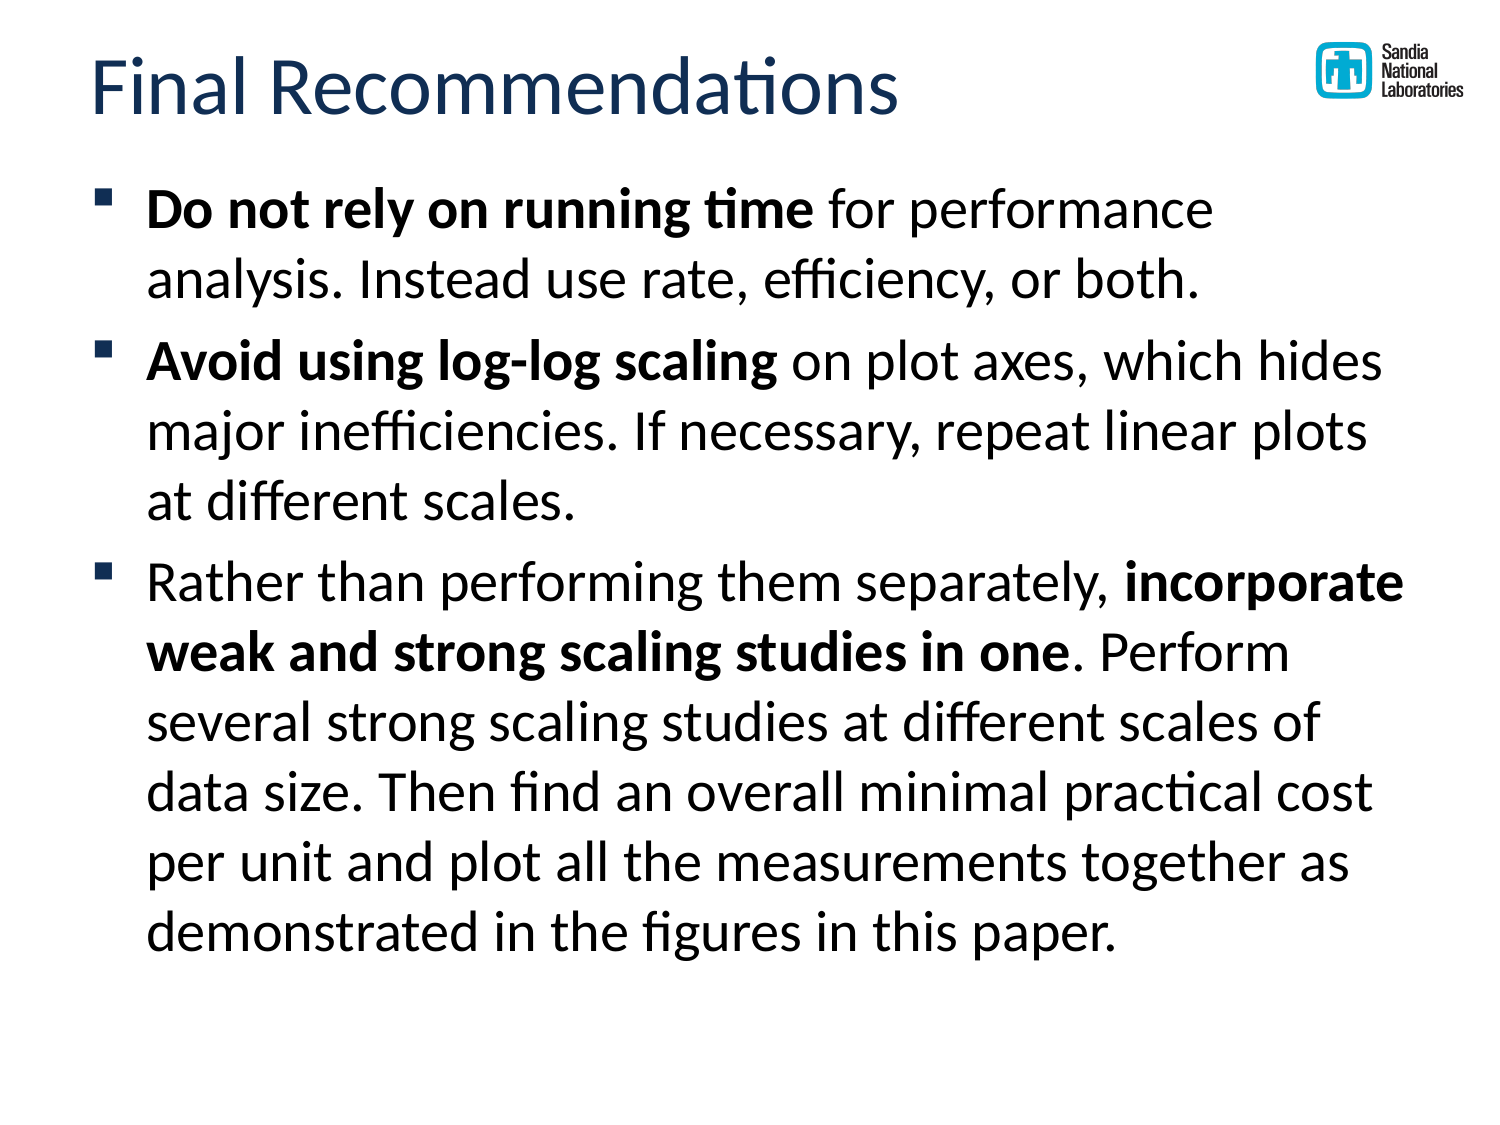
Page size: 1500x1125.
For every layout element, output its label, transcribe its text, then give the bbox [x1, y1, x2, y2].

picture [1426, 37, 1467, 105]
list Do not rely on running time for performance analysis. Instead use rate, efficiency, or both. Avoid using log-log scaling on plot axes, which hides major inefficiencies. If necessary, repeat linear plots at different scales. Rather than performing them separately, incorporate weak and strong scaling studies in one. Perform several strong scaling studies at different scales of data size. Then find an overall minimal practical cost per unit and plot all the measurements together as demonstrated in the figures in this paper. [74, 162, 1426, 1113]
title Final Recommendations [74, 0, 1426, 162]
